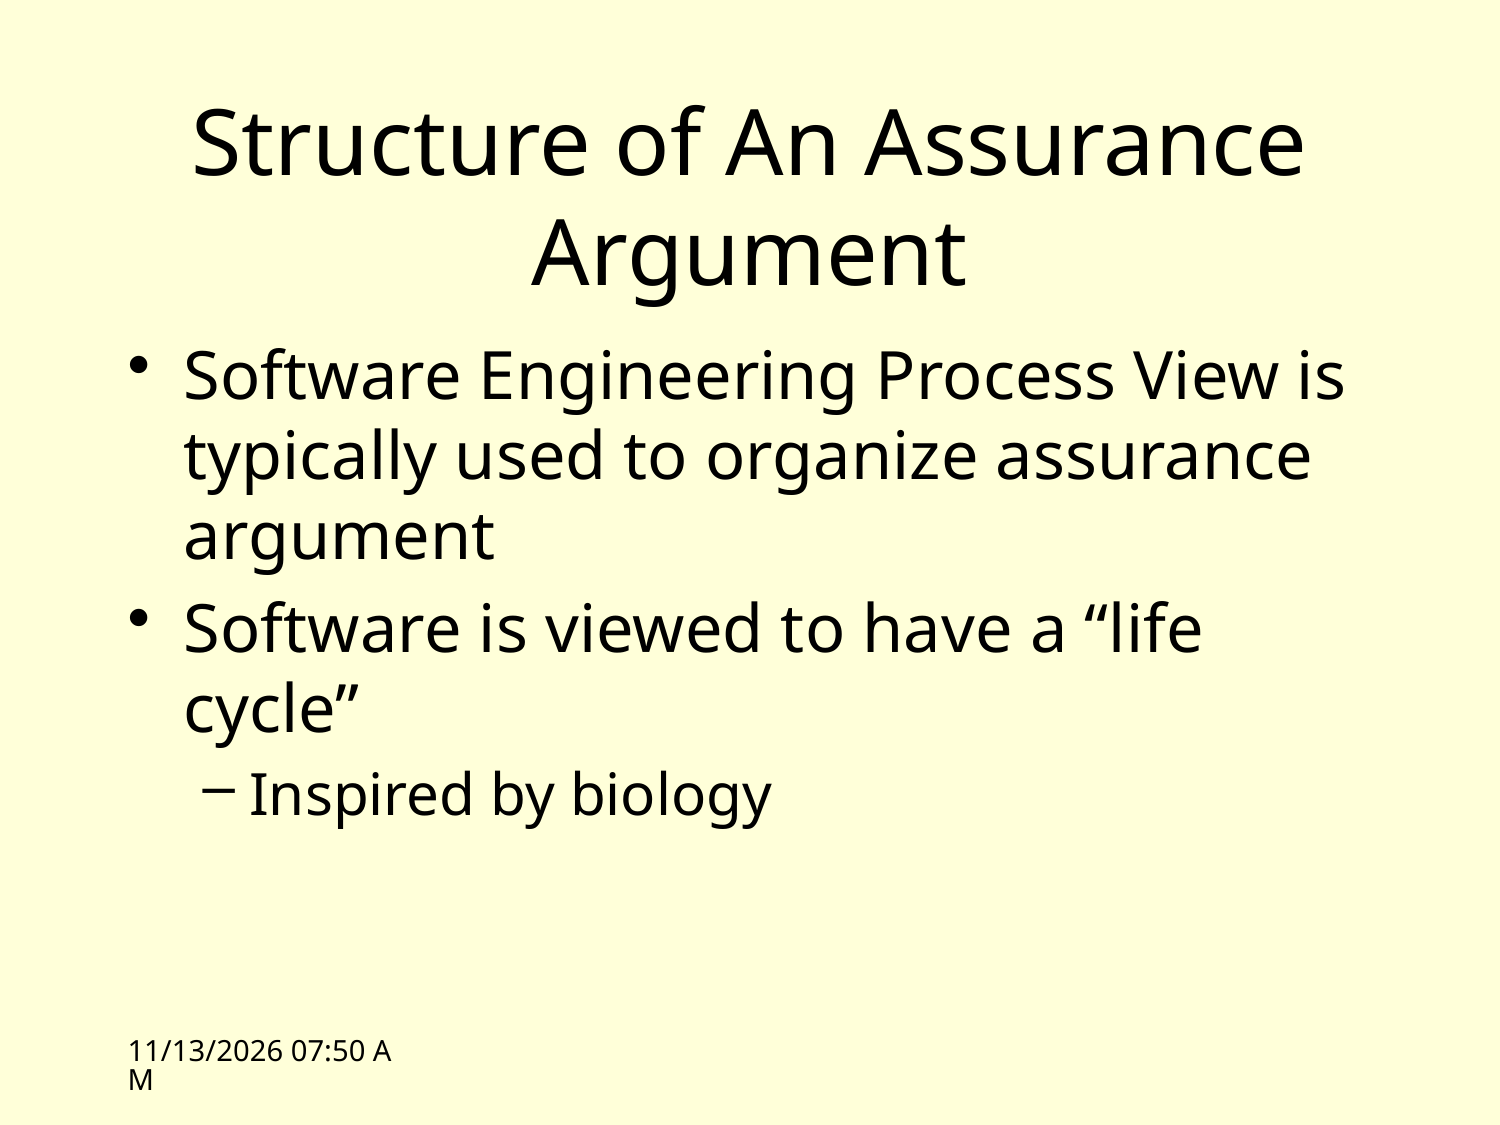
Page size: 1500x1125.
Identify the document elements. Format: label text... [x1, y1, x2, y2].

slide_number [112, 1024, 426, 1101]
title Structure of An Assurance Argument [112, 99, 1388, 288]
list Software Engineering Process View is typically used to organize assurance argument Software is viewed to have a “life cycle” Inspired by biology [112, 324, 1388, 1001]
